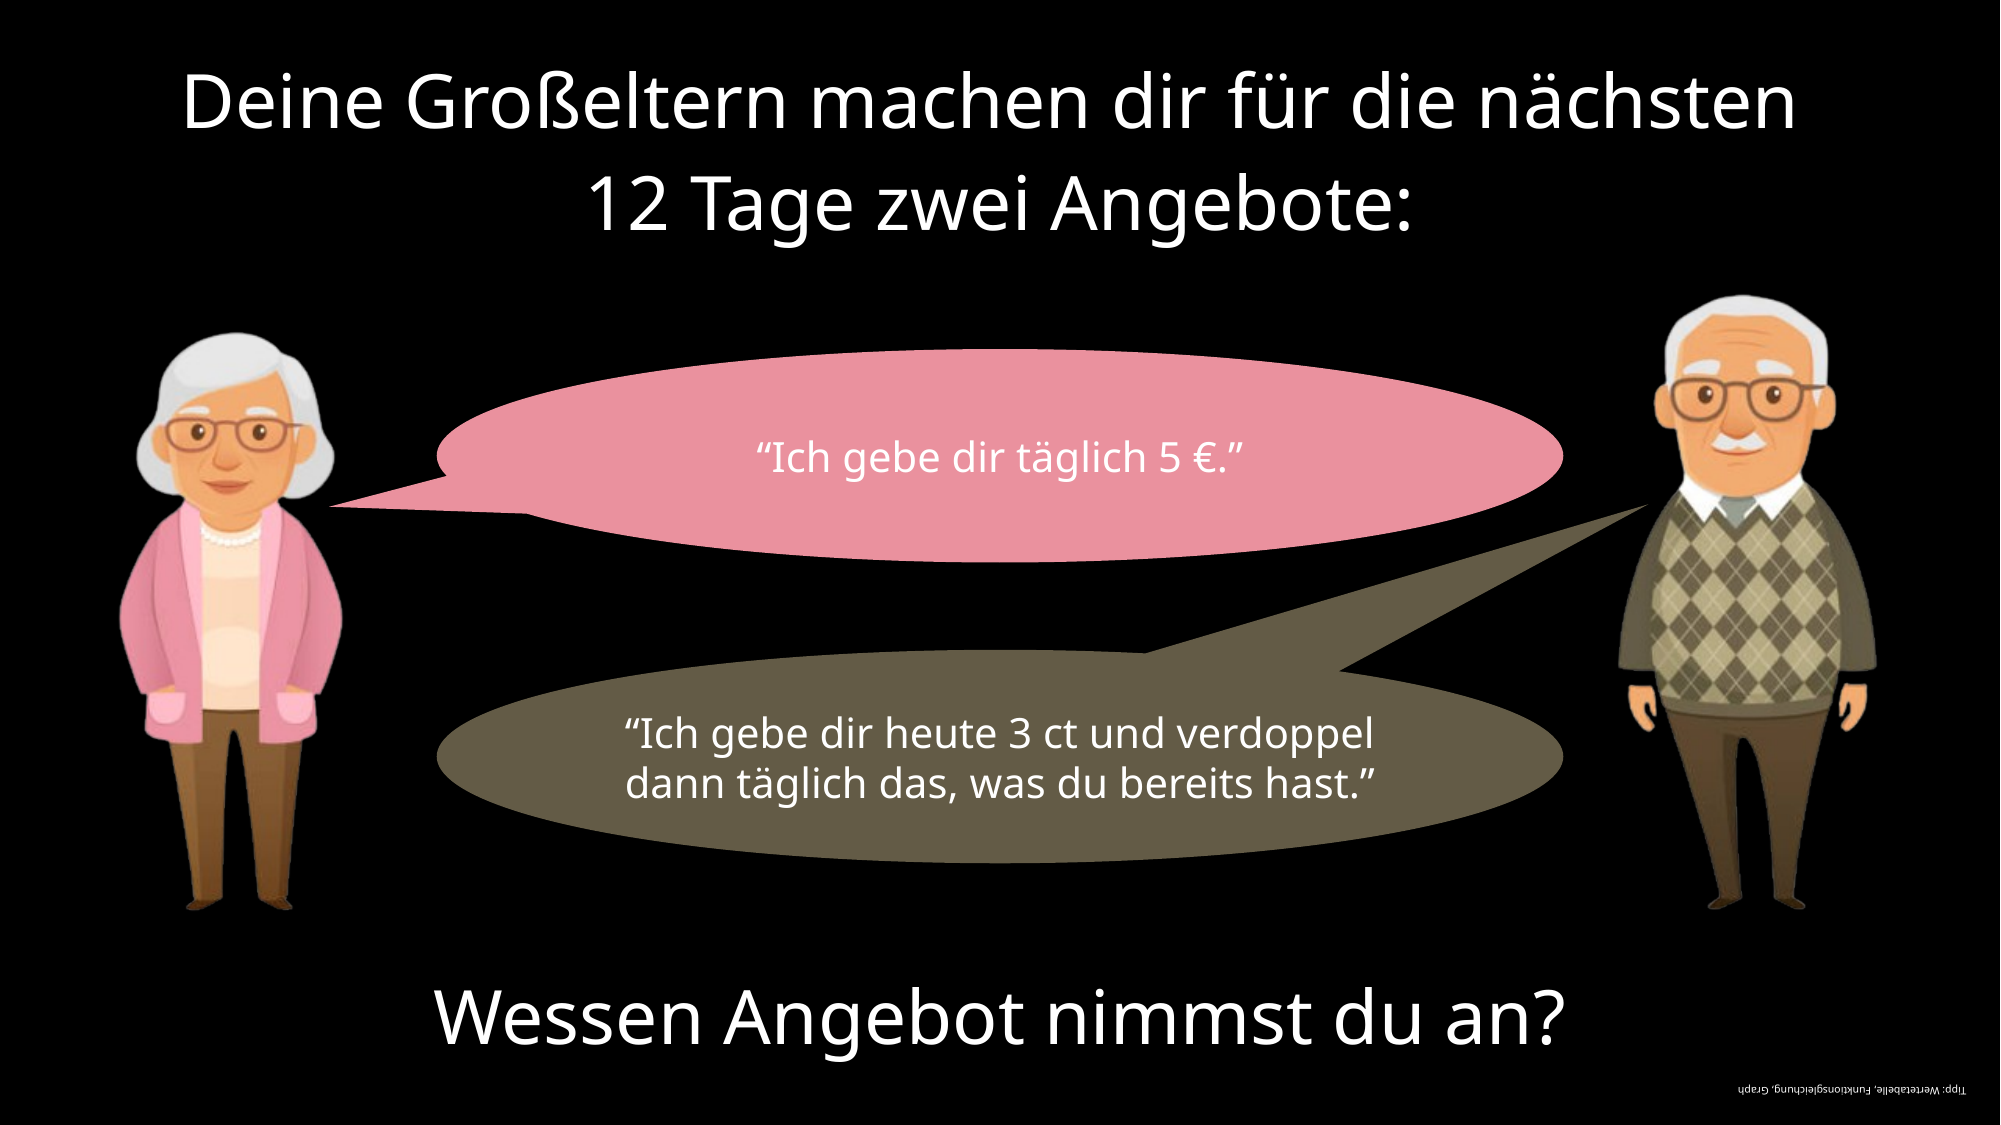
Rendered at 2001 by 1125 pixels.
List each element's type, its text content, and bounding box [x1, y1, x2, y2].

picture [1574, 239, 1978, 957]
text_box “Ich gebe dir täglich 5 €.” [417, 347, 1565, 564]
text_box Tipp: Wertetabelle, Funktionsgleichung, Graph [1549, 1078, 1982, 1106]
text_box “Ich gebe dir heute 3 ct und verdoppel dann täglich das, was du bereits hast.” [435, 525, 1574, 865]
picture [0, 239, 417, 957]
list Deine Großeltern machen dir für die nächsten 12 Tage zwei Angebote: Wessen Angebot nimmst du an? [22, 30, 1978, 1095]
